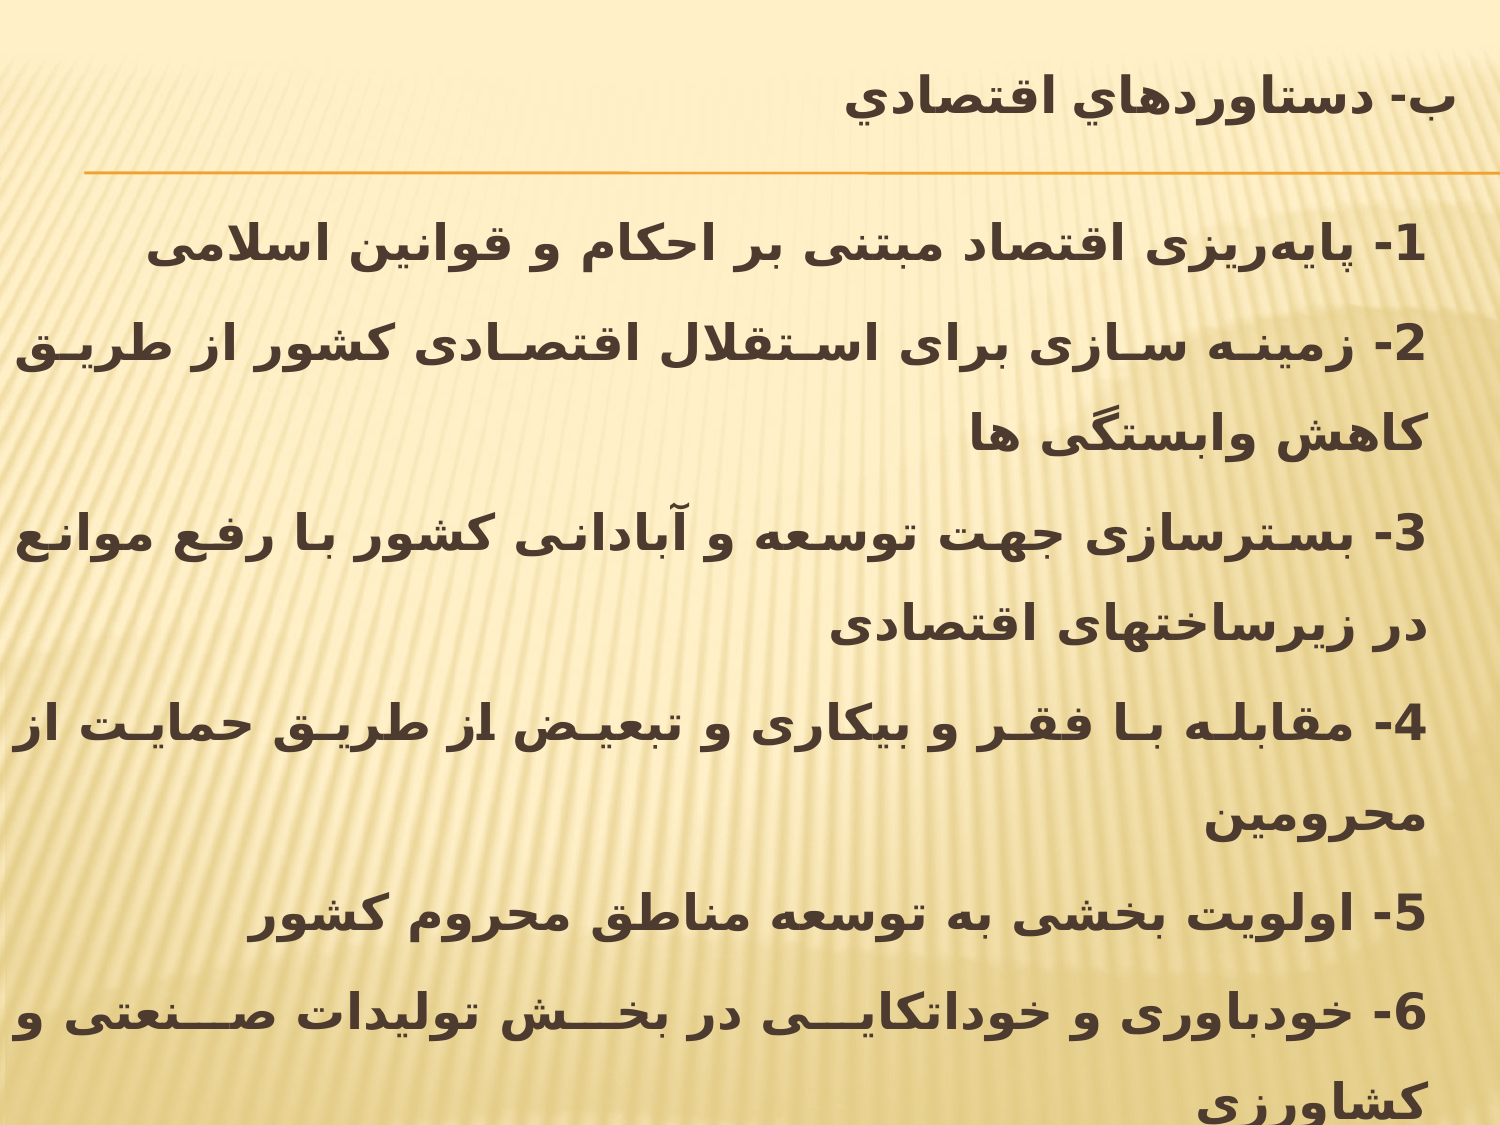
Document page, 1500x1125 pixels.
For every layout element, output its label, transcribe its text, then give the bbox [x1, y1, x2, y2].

list 1- پایه‌ریزی اقتصاد مبتنی بر احکام و قوانین اسلامی 2- زمینه سازی برای استقلال اقتصادی کشور از طریق کاهش وابستگی ها 3- بسترسازی جهت توسعه و آبادانی کشور با رفع موانع در زیرساختهای اقتصادی 4- مقابله با فقر و بیکاری و تبعیض از طریق حمایت از محرومین 5- اولویت بخشی به توسعه مناطق محروم کشور 6- خودباوری و خوداتکایی در بخش تولیدات صنعتی و کشاورزی 7- مقابله با فرهنگ مصرف گرایی و اشرافی گری [0, 172, 1500, 1106]
title ب- دستاورد‏هاي اقتصادي [50, 54, 1475, 172]
